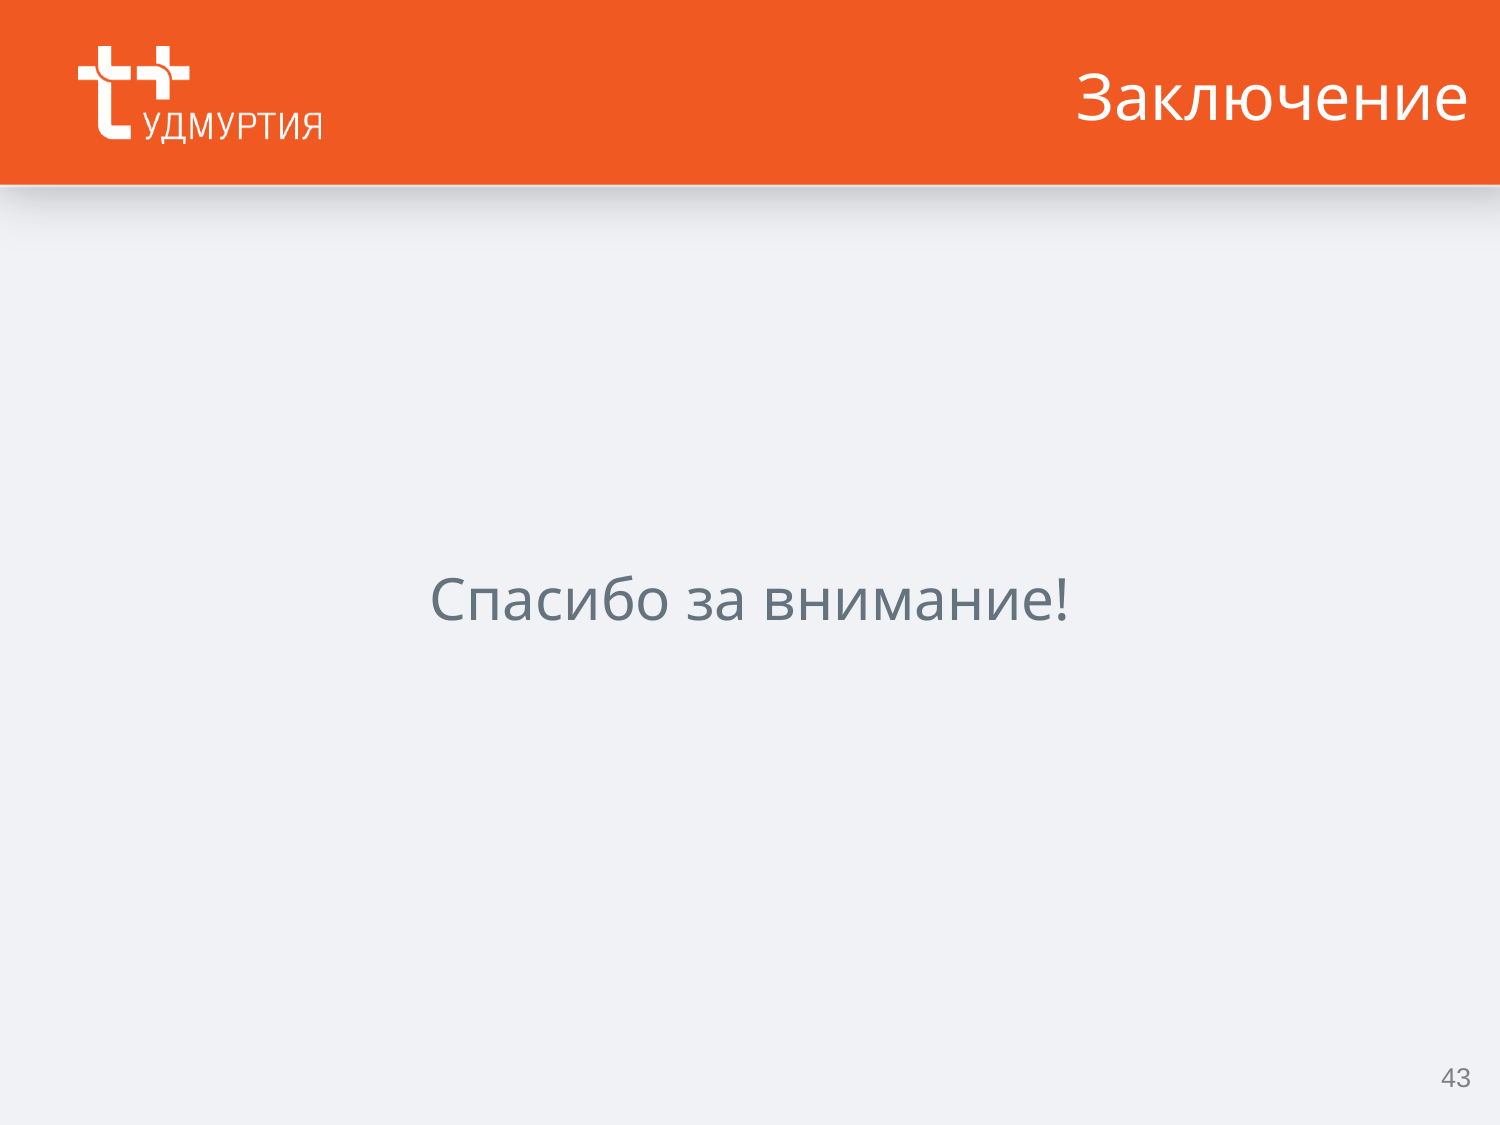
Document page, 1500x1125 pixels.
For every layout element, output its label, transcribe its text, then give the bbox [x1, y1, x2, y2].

picture [78, 46, 321, 144]
title Заключение [367, 33, 1471, 155]
slide_number 43 [1397, 1060, 1472, 1095]
list Спасибо за внимание! [90, 561, 1410, 807]
